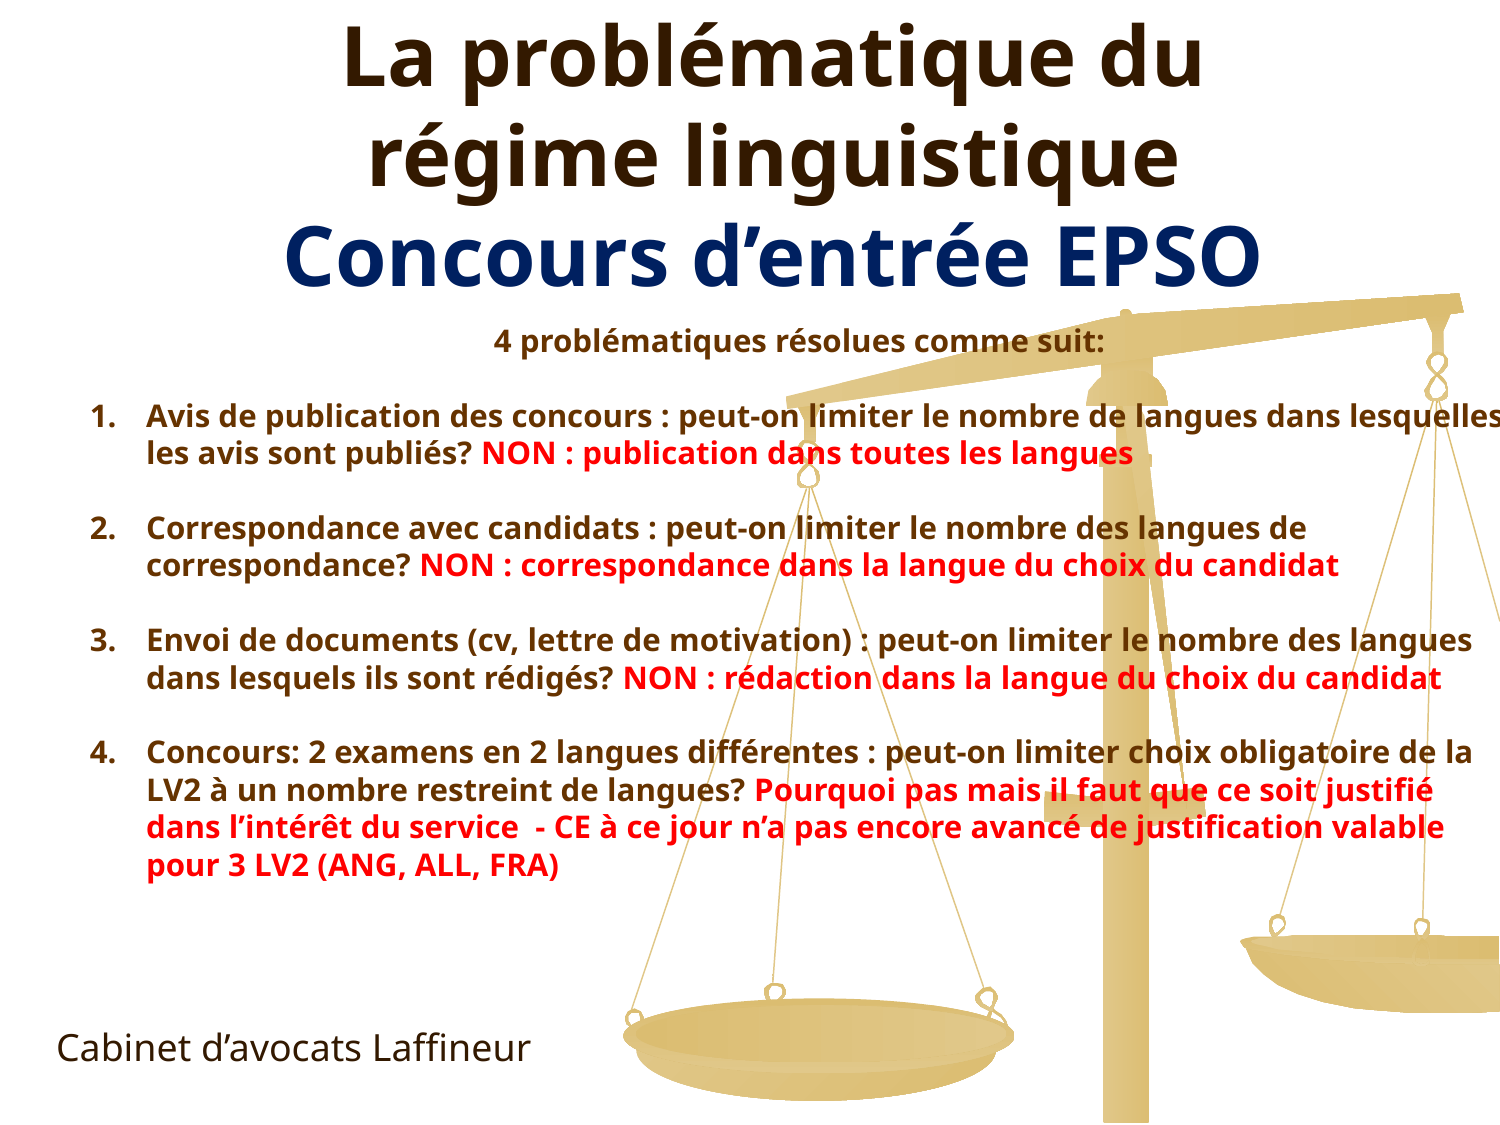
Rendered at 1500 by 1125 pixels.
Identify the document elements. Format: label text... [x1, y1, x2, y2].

text_box 4 problématiques résolues comme suit: Avis de publication des concours : peut-on limiter le nombre de langues dans lesquelles les avis sont publiés? NON : publication dans toutes les langues Correspondance avec candidats : peut-on limiter le nombre des langues de correspondance? NON : correspondance dans la langue du choix du candidat Envoi de documents (cv, lettre de motivation) : peut-on limiter le nombre des langues dans lesquels ils sont rédigés? NON : rédaction dans la langue du choix du candidat Concours: 2 examens en 2 langues différentes : peut-on limiter choix obligatoire de la LV2 à un nombre restreint de langues? Pourquoi pas mais il faut que ce soit justifié dans l’intérêt du service - CE à ce jour n’a pas encore avancé de justification valable pour 3 LV2 (ANG, ALL, FRA) [74, 313, 1500, 1125]
list [75, 278, 1425, 313]
text_box Cabinet d’avocats Laffineur [41, 1016, 74, 1077]
text_box La problématique du régime linguistique Concours d’entrée EPSO [206, 0, 1341, 278]
